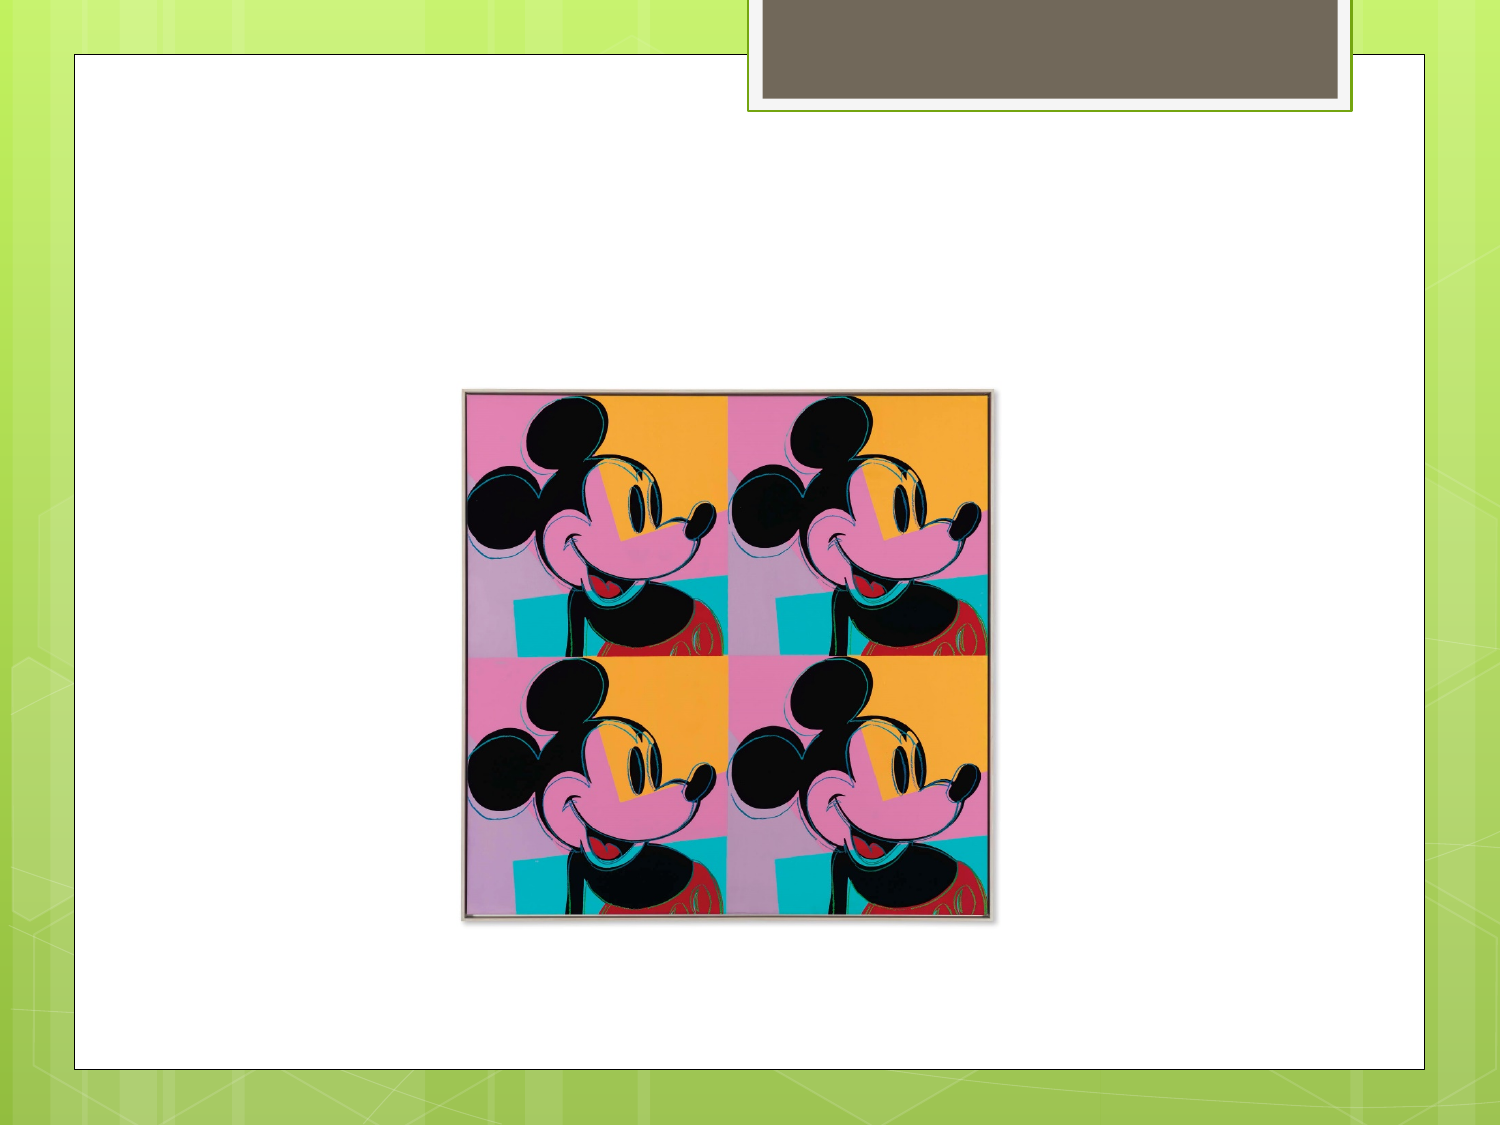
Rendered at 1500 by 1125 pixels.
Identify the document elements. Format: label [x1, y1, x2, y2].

list [444, 380, 1009, 957]
